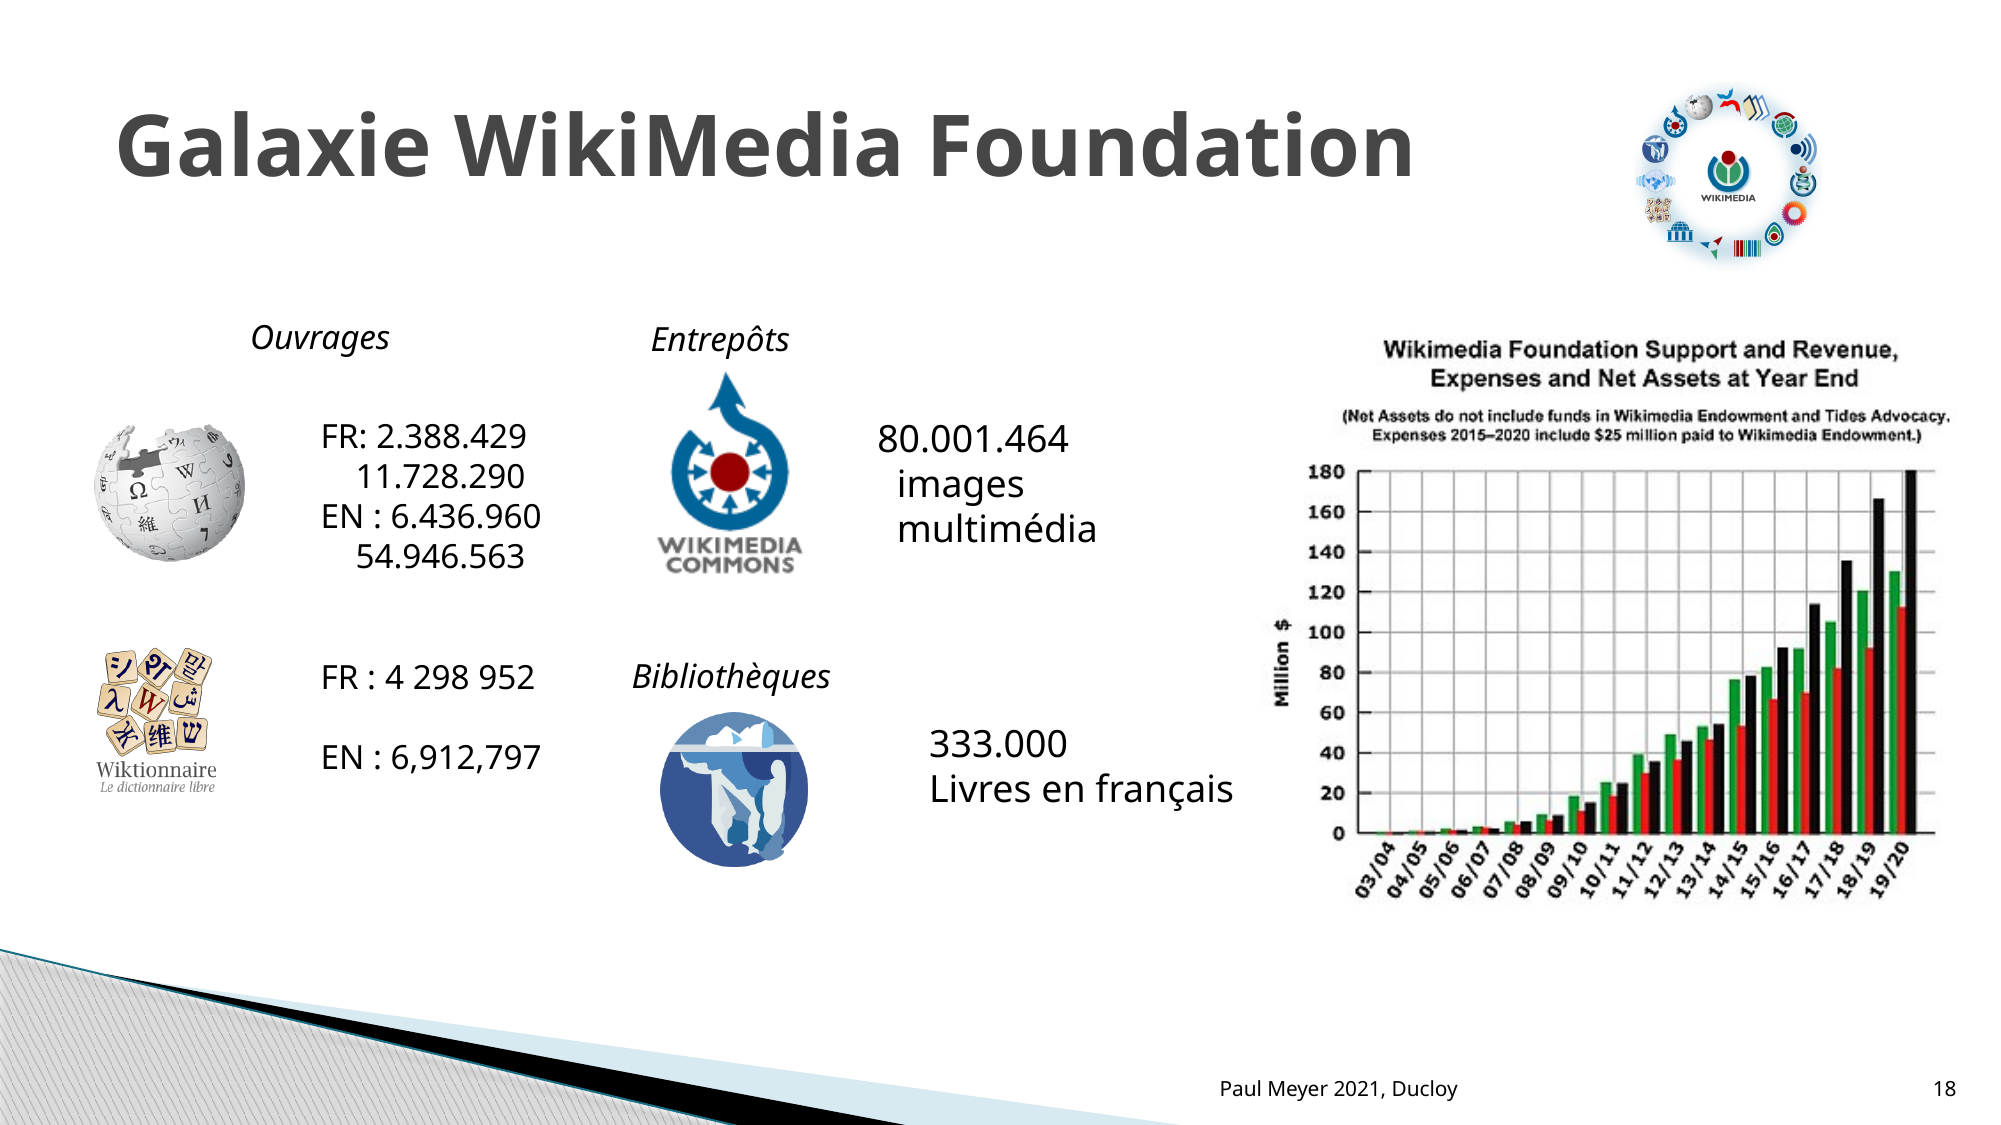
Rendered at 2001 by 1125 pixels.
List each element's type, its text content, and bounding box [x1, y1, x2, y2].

picture [652, 370, 808, 576]
text_box 80.001.464 images multimédia [862, 407, 1114, 558]
picture [1262, 309, 1971, 921]
picture [91, 645, 220, 801]
picture [660, 712, 808, 867]
text_box FR : 4 298 952 EN : 6,912,797 [305, 648, 557, 784]
text_box Entrepôts [635, 310, 806, 366]
text_box Ouvrages [235, 308, 406, 364]
picture [91, 407, 247, 563]
slide_number 18 [1891, 1051, 1972, 1112]
title Galaxie WikiMedia Foundation [99, 48, 1900, 236]
text_box 333.000 Livres en français [914, 712, 1250, 818]
picture [1633, 82, 1822, 271]
text_box Bibliothèques [616, 648, 847, 703]
text_box FR: 2.388.429 11.728.290 EN : 6.436.960 54.946.563 [305, 407, 557, 583]
footer Paul Meyer 2021, Ducloy [957, 1051, 1473, 1112]
